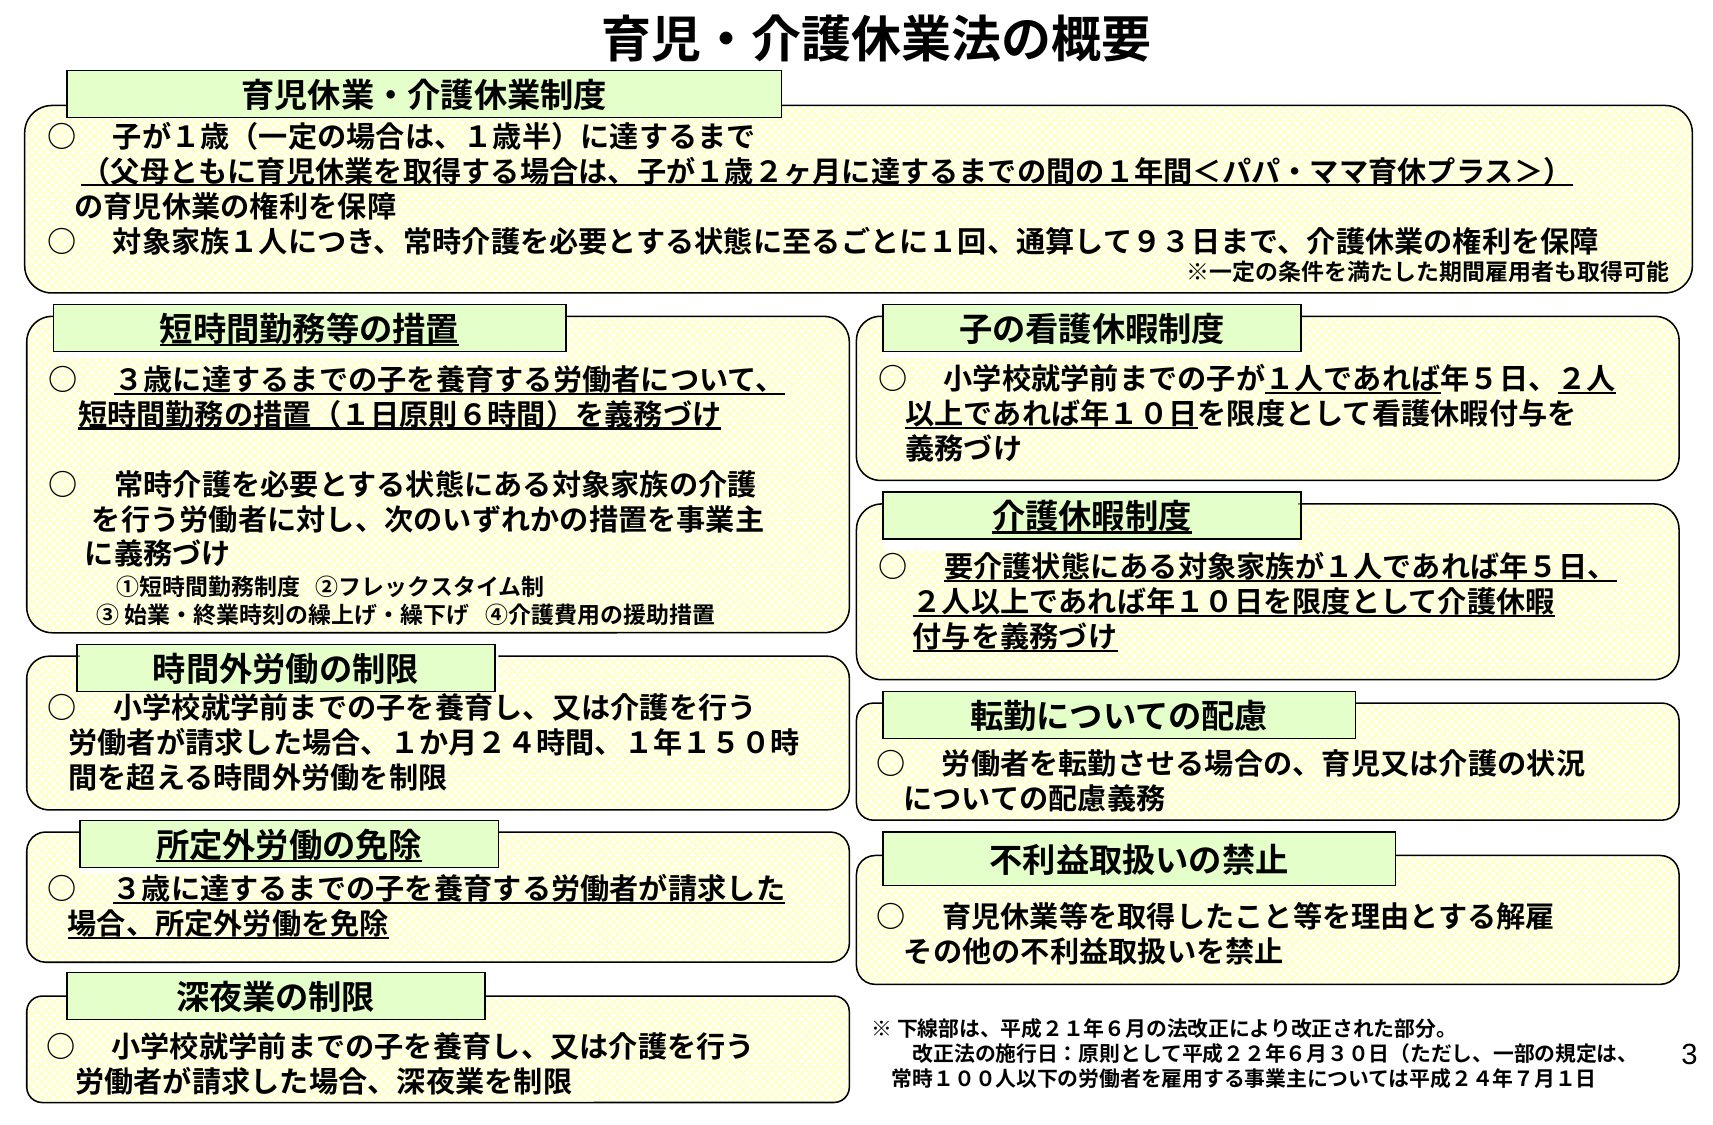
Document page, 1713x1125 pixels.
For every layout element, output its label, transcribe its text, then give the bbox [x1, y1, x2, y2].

text_box 子の看護休暇制度 [882, 304, 1302, 352]
text_box ○ 小学校就学前までの子を養育し、又は介護を行う 労働者が請求した場合、１か月２４時間、１年１５０時 間を超える時間外労働を制限 [26, 656, 850, 810]
text_box 育児・介護休業法の概要 [370, 0, 1383, 75]
text_box 深夜業の制限 [66, 972, 485, 1020]
text_box ※下線部は、平成２１年６月の法改正により改正された部分。 改正法の施行日：原則として平成２２年６月３０日（ただし、一部の規定は、 常時１００人以下の労働者を雇用する事業主については平成２４年７月１日 [856, 1007, 1713, 1098]
text_box 所定外労働の免除 [80, 820, 499, 868]
text_box [883, 540, 1298, 551]
text_box ○ 労働者を転勤させる場合の、育児又は介護の状況 についての配慮義務 [856, 703, 1680, 821]
text_box 3 [1313, 1027, 1713, 1106]
text_box 時間外労働の制限 [77, 644, 495, 692]
text_box ○ 子が１歳（一定の場合は、１歳半）に達するまで （父母ともに育児休業を取得する場合は、子が１歳２ヶ月に達するまでの間の１年間＜パパ・ママ育休プラス＞） の育児休業の権利を保障 ○ 対象家族１人につき、常時介護を必要とする状態に至るごとに１回、通算して９３日まで、介護休業の権利を保障 ※一定の条件を満たした期間雇用者も取得可能 [24, 105, 1693, 293]
text_box ○ 小学校就学前までの子を養育し、又は介護を行う 労働者が請求した場合、深夜業を制限 [26, 996, 850, 1103]
text_box 不利益取扱いの禁止 [882, 831, 1396, 886]
text_box [495, 644, 499, 692]
text_box 介護休暇制度 [882, 492, 1302, 540]
text_box ○ ３歳に達するまでの子を養育する労働者が請求した 場合、所定外労働を免除 [26, 832, 850, 963]
text_box 育児休業・介護休業制度 [66, 70, 782, 118]
text_box 短時間勤務等の措置 [53, 304, 566, 352]
text_box 転勤についての配慮 [883, 691, 1356, 739]
text_box [882, 352, 1302, 358]
text_box [80, 868, 499, 874]
text_box ○ 要介護状態にある対象家族が１人であれば年５日、 ２人以上であれば年１０日を限度として介護休暇 付与を義務づけ [856, 503, 1680, 680]
text_box ○ 育児休業等を取得したこと等を理由とする解雇 その他の不利益取扱いを禁止 [856, 855, 1680, 985]
text_box [53, 352, 566, 358]
text_box ○ 小学校就学前までの子が１人であれば年５日、２人 以上であれば年１０日を限度として看護休暇付与を 義務づけ [856, 316, 1680, 481]
text_box ○ ３歳に達するまでの子を養育する労働者について、 短時間勤務の措置（１日原則６時間）を義務づけ ○ 常時介護を必要とする状態にある対象家族の介護 を行う労働者に対し、次のいずれかの措置を事業主 に義務づけ ①短時間勤務制度 ②フレックスタイム制 ③始業・終業時刻の繰上げ・繰下げ ④介護費用の援助措置 [26, 316, 850, 633]
